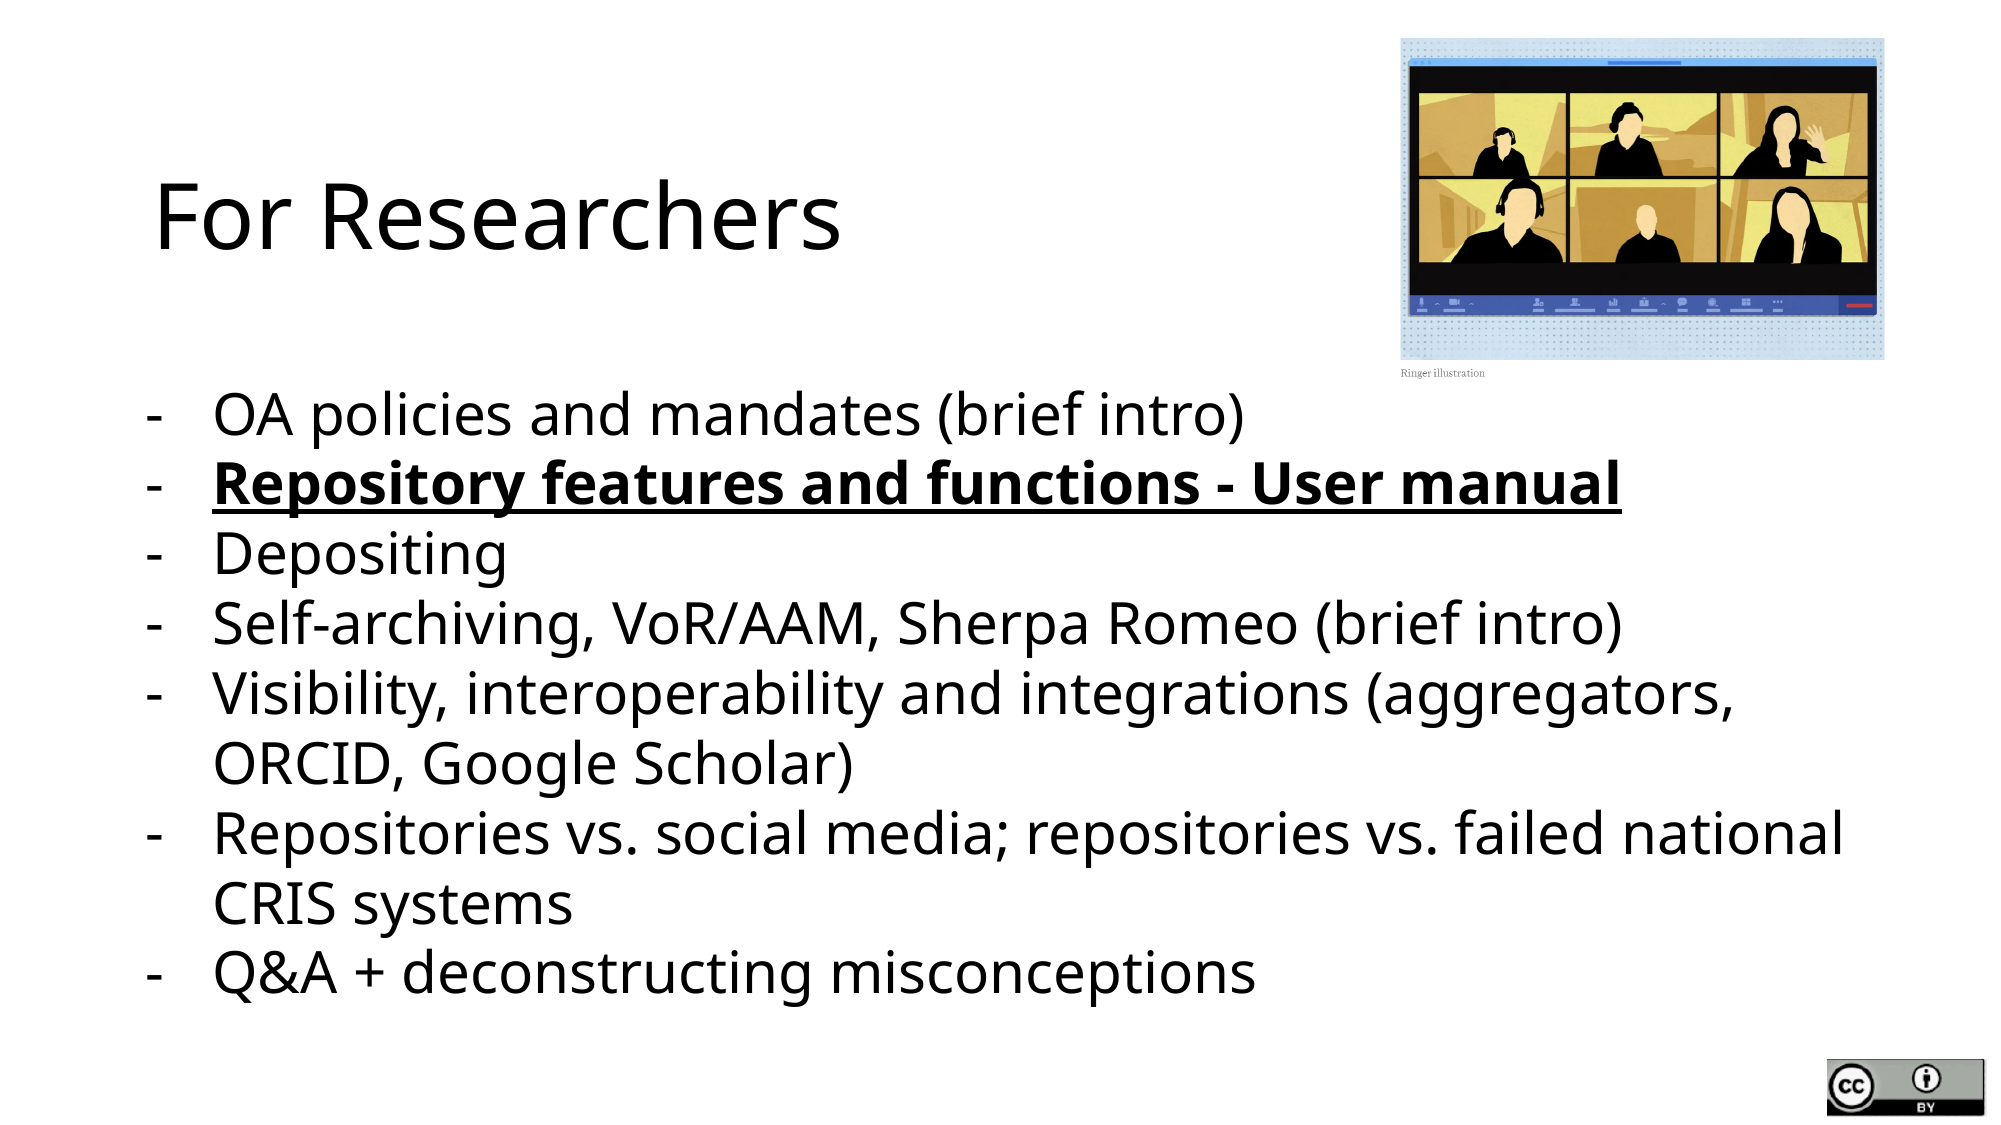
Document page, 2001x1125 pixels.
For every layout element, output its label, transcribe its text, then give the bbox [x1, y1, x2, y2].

picture [1809, 1038, 1987, 1117]
list OA policies and mandates (brief intro) Repository features and functions - User manual Depositing Self-archiving, VoR/AAM, Sherpa Romeo (brief intro) Visibility, interoperability and integrations (aggregators, ORCID, Google Scholar) Repositories vs. social media; repositories vs. failed national CRIS systems Q&A + deconstructing misconceptions [137, 299, 1863, 1014]
title For Researchers [137, 59, 1394, 278]
picture [1394, 38, 1886, 384]
